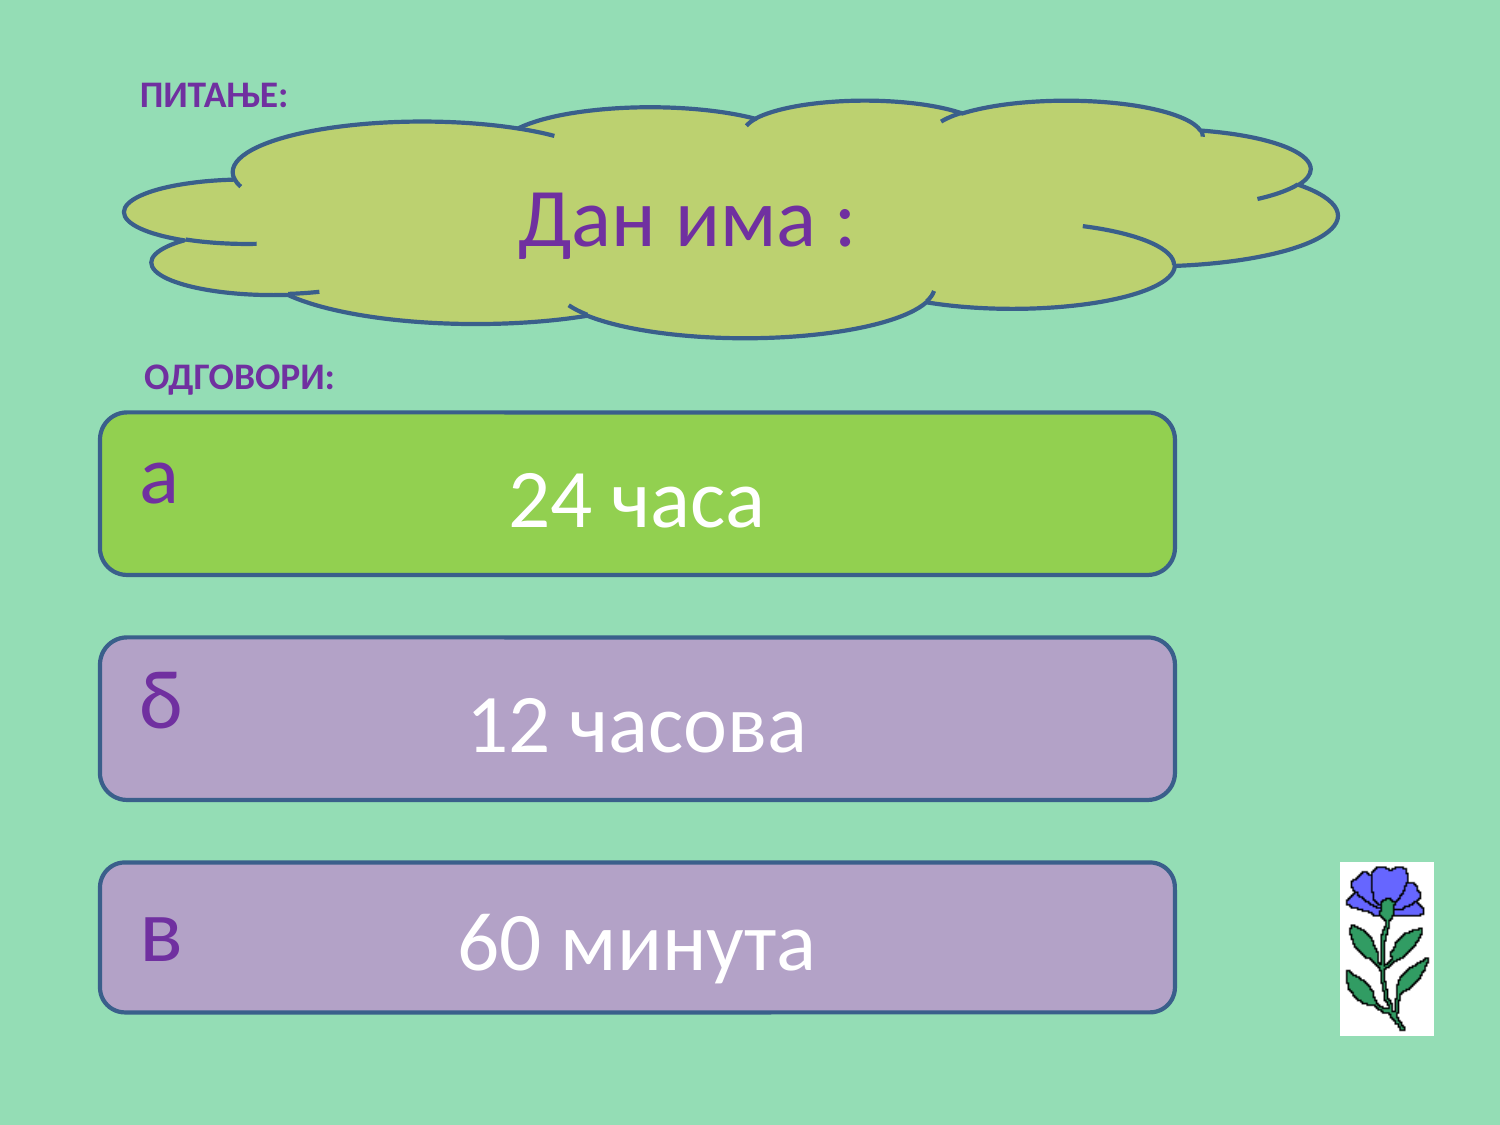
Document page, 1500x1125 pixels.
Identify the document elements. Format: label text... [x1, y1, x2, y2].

text_box Дан има : [121, 98, 1341, 341]
text_box [124, 462, 200, 579]
text_box ОДГОВОРИ: [129, 344, 405, 405]
text_box 24 часа [97, 410, 1178, 578]
picture [1339, 862, 1435, 1037]
text_box ПИТАЊЕ: [125, 62, 538, 123]
text_box 60 минута [97, 860, 1178, 1015]
text_box б [124, 637, 200, 753]
text_box а [125, 412, 238, 528]
text_box в [124, 862, 200, 988]
text_box 12 часова [97, 635, 1178, 803]
